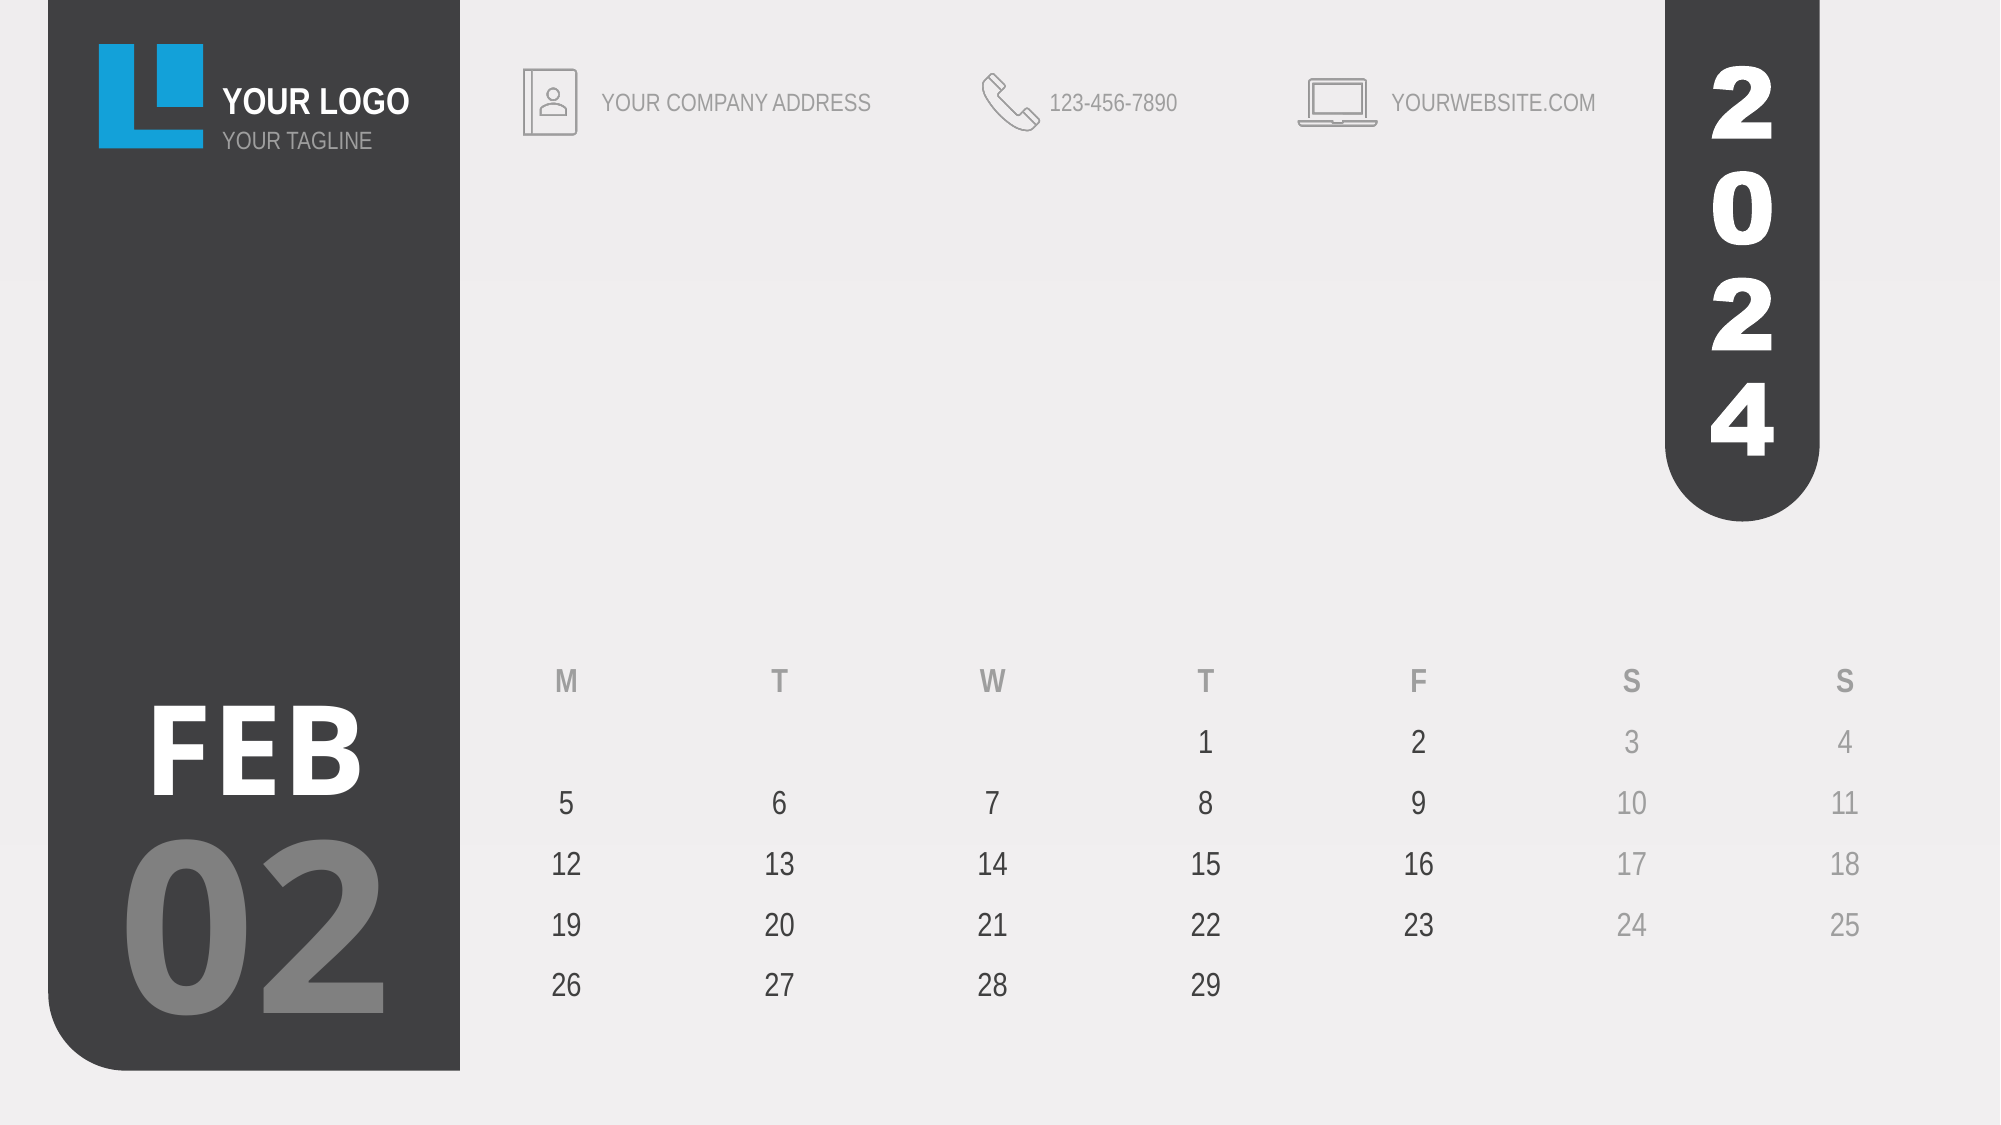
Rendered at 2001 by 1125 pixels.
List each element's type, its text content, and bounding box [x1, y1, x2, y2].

text_box 29 [1099, 944, 1313, 1010]
text_box 9 [1312, 762, 1525, 823]
text_box 123-456-7890 [1046, 79, 1194, 124]
text_box 20 [673, 884, 886, 944]
text_box FEB [85, 662, 425, 766]
text_box 8 [1099, 762, 1312, 823]
text_box [98, 43, 204, 149]
text_box 17 [1525, 823, 1738, 884]
text_box 7 [886, 762, 1099, 823]
text_box 5 [459, 762, 673, 823]
text_box 19 [459, 884, 673, 944]
text_box 02 [51, 766, 459, 1069]
text_box S [1738, 641, 1952, 701]
text_box 21 [886, 884, 1099, 944]
text_box S [1525, 641, 1738, 701]
text_box 24 [1525, 884, 1738, 949]
text_box W [886, 641, 1099, 706]
text_box [1665, 0, 1820, 199]
text_box [1713, 171, 1772, 199]
picture [48, 199, 1952, 641]
text_box 27 [673, 944, 886, 1010]
text_box 10 [1525, 762, 1738, 823]
text_box 16 [1312, 823, 1525, 884]
text_box YOUR TAGLINE [207, 116, 389, 162]
text_box 1 [1099, 701, 1312, 762]
text_box 18 [1738, 823, 1952, 884]
text_box 23 [1312, 884, 1525, 949]
text_box 2 [1312, 701, 1525, 762]
text_box T [1099, 641, 1312, 701]
picture [975, 67, 1046, 137]
text_box M [459, 641, 673, 706]
text_box YOUR COMPANY ADDRESS [592, 79, 887, 124]
text_box 12 [459, 823, 673, 884]
picture [1295, 60, 1379, 144]
text_box 14 [886, 823, 1099, 884]
text_box 6 [673, 762, 886, 823]
text_box 3 [1525, 701, 1738, 762]
text_box YOUR LOGO [207, 69, 426, 130]
text_box 25 [1738, 884, 1952, 949]
text_box 4 [1738, 701, 1952, 762]
picture [508, 60, 592, 144]
text_box F [1312, 641, 1525, 701]
text_box 28 [886, 944, 1099, 1010]
text_box 15 [1099, 823, 1312, 884]
text_box [1711, 65, 1772, 139]
text_box T [673, 641, 886, 706]
text_box YOURWEBSITE.COM [1379, 79, 1612, 124]
text_box 13 [673, 823, 886, 884]
text_box 22 [1099, 884, 1312, 944]
text_box 11 [1738, 762, 1952, 823]
text_box 26 [459, 944, 673, 1010]
